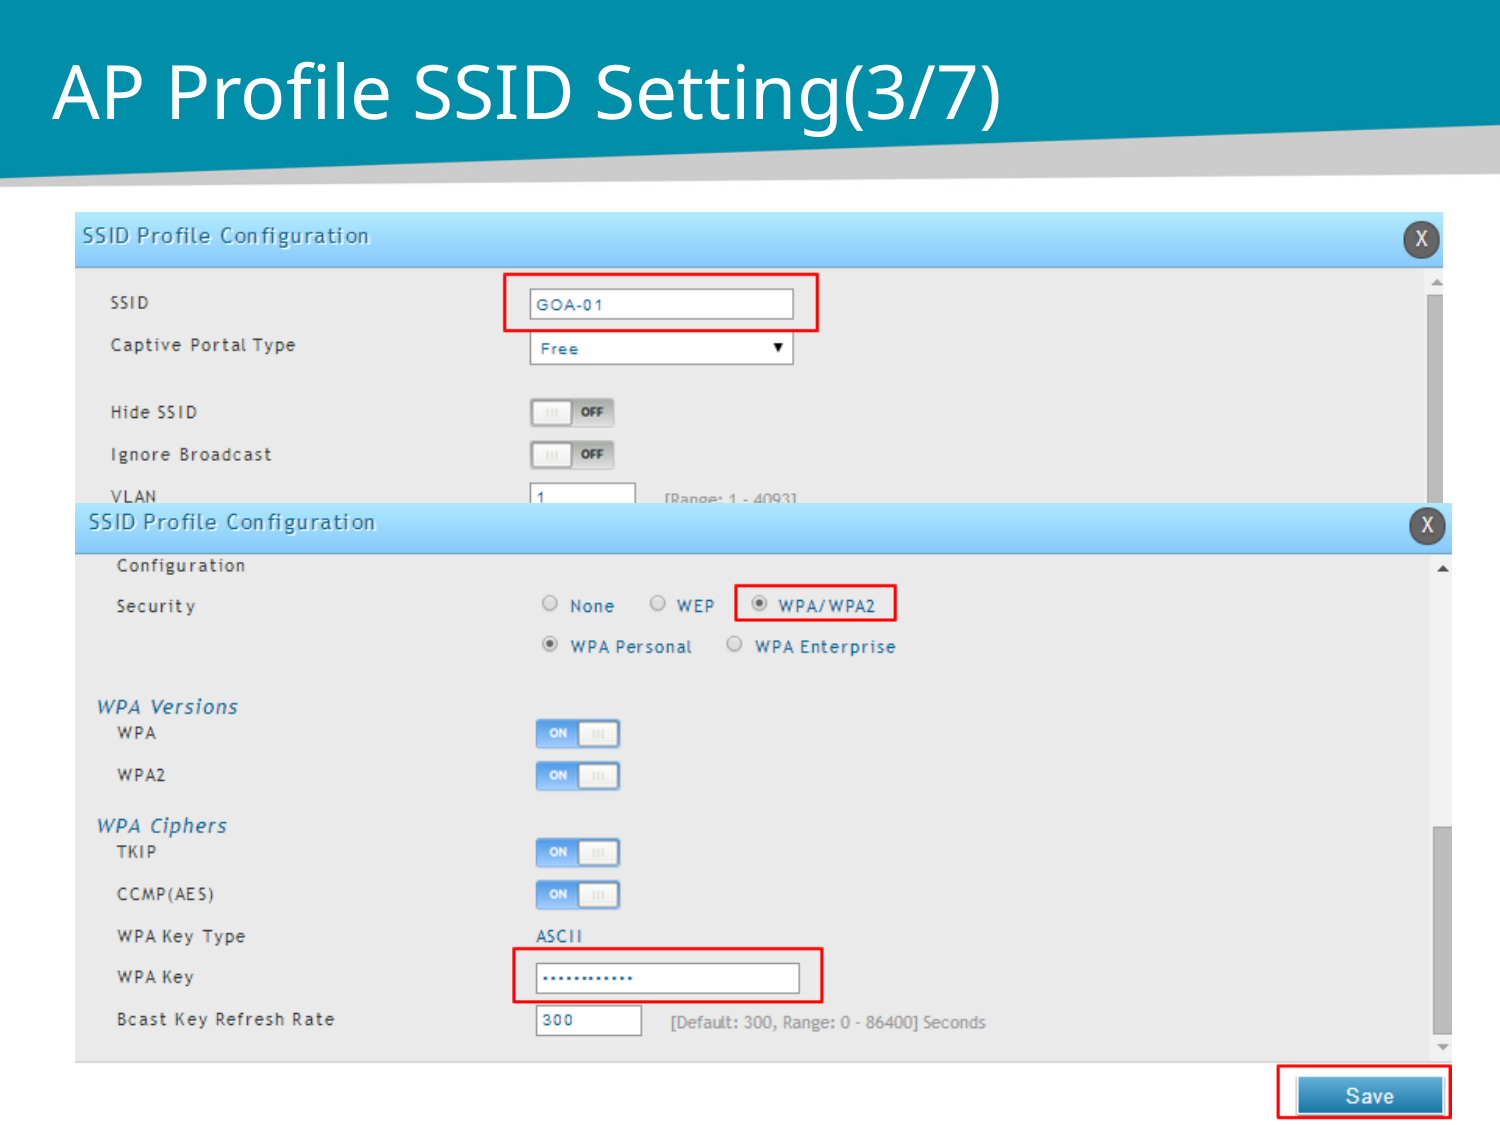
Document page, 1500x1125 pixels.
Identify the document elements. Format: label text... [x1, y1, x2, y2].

picture [0, 0, 1500, 206]
title AP Profile SSID Setting(3/7) [37, 0, 1388, 183]
picture [74, 212, 1456, 1121]
